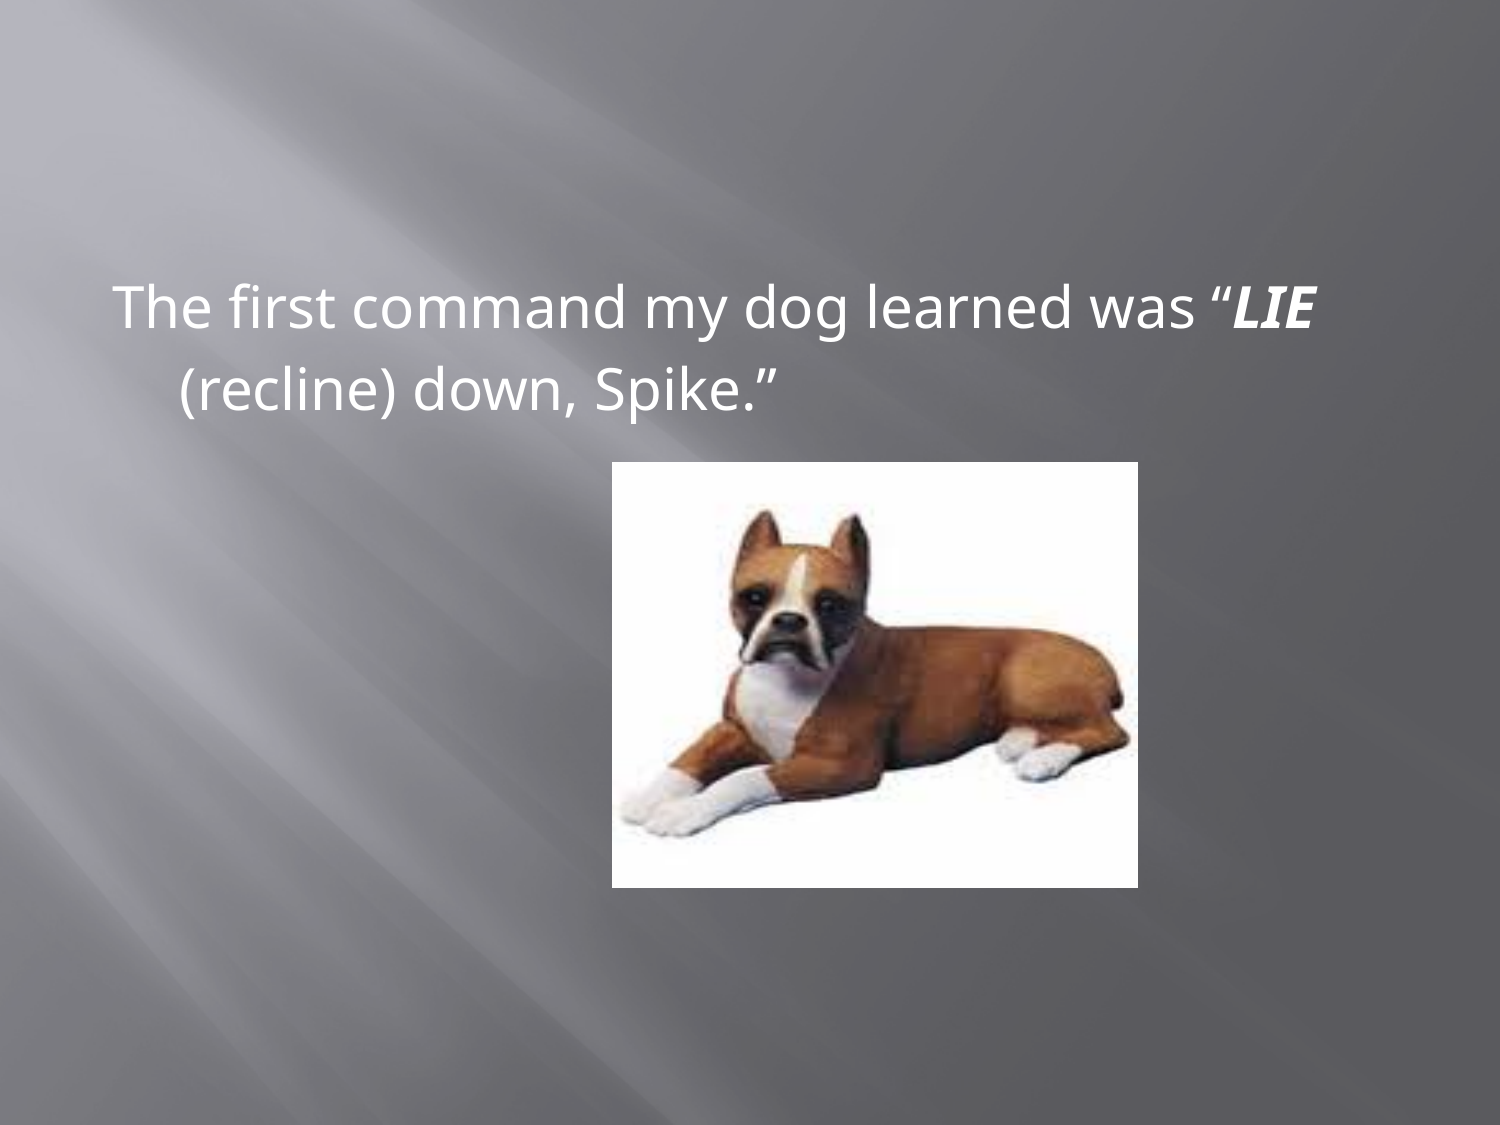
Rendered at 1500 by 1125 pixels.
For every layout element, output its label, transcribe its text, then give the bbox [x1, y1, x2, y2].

list The first command my dog learned was “LIE (recline) down, Spike.” [75, 262, 1425, 1035]
picture [612, 462, 1138, 888]
